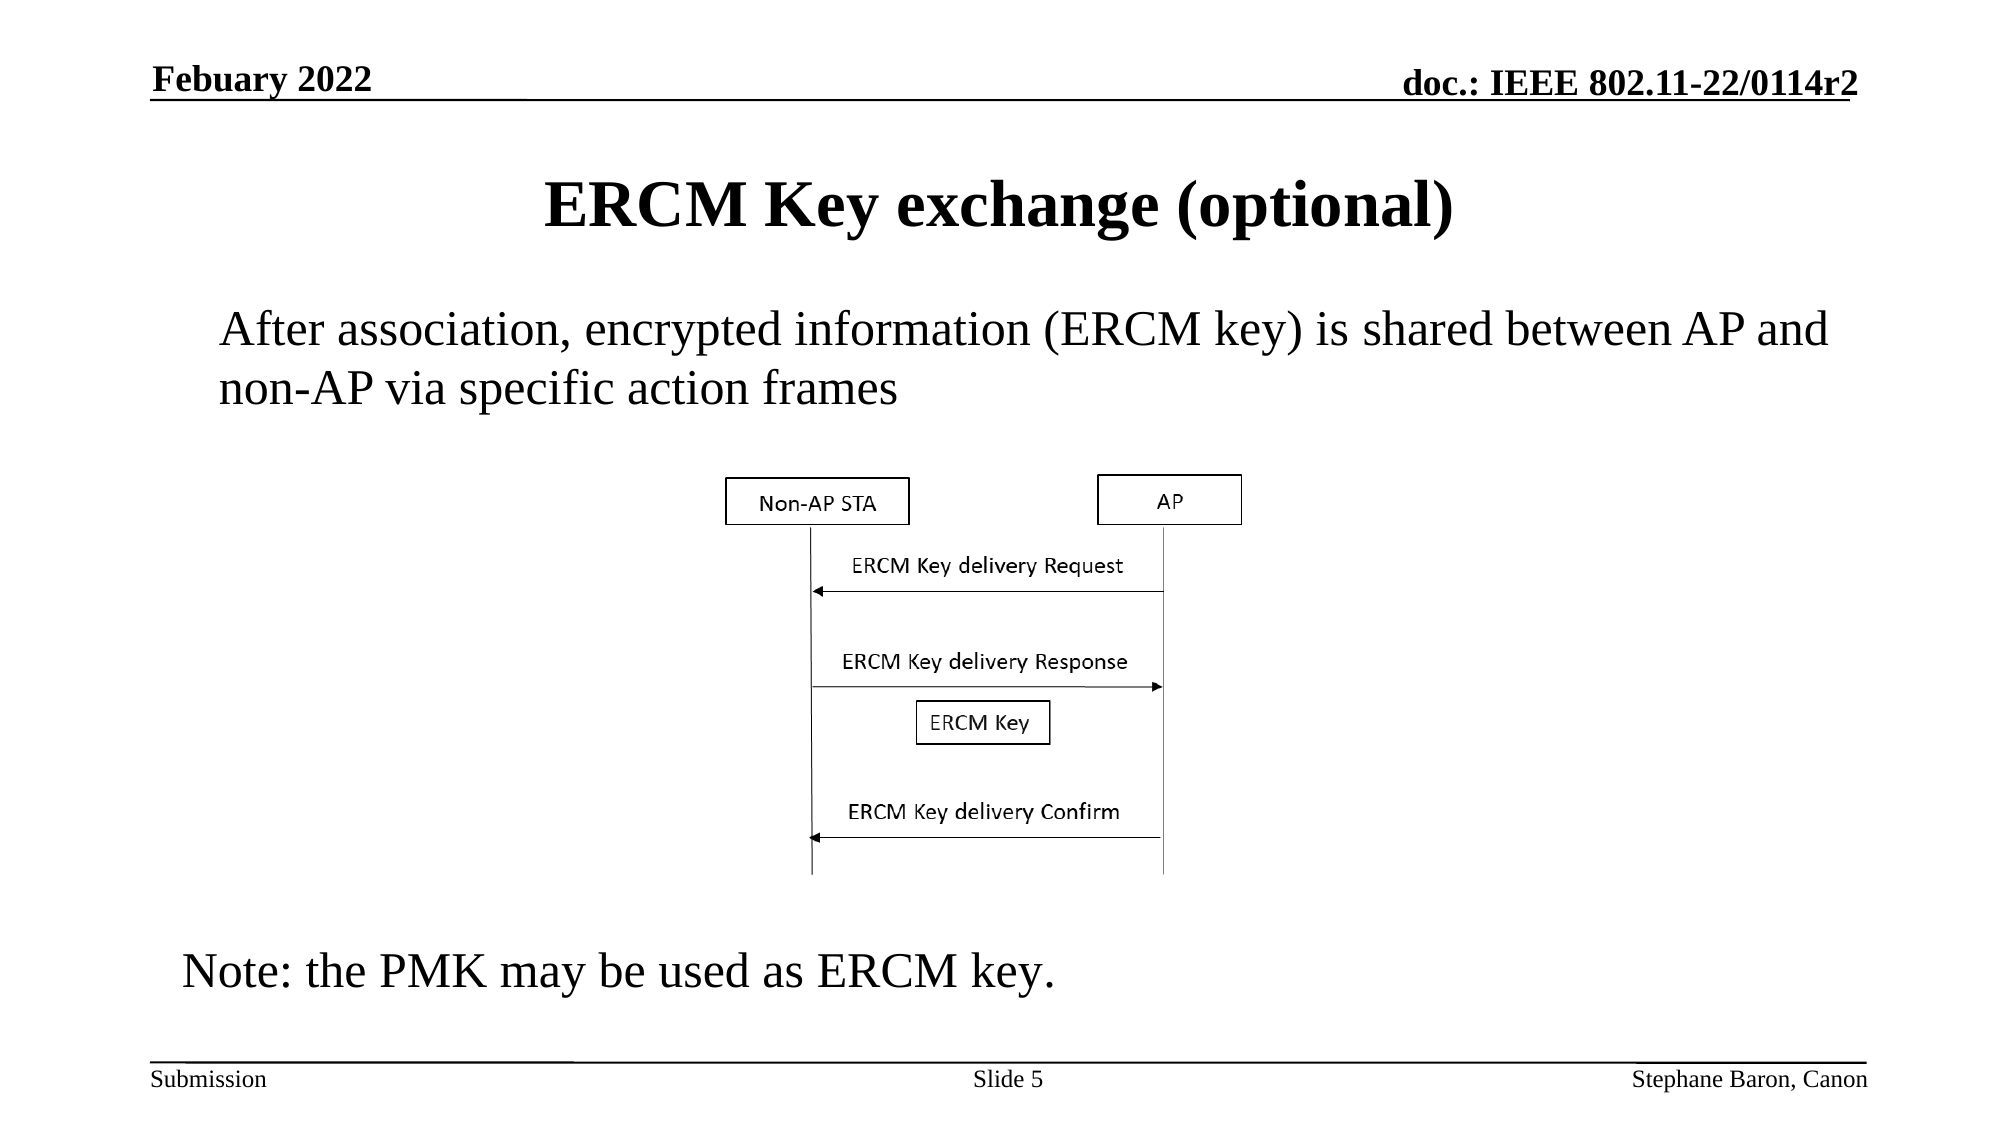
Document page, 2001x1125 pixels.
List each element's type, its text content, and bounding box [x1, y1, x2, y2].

footer Stephane Baron, Canon [1171, 1061, 1869, 1093]
text_box Note: the PMK may be used as ERCM key. [35, 930, 1174, 1005]
slide_number Slide 5 [950, 1061, 1067, 1123]
list After association, encrypted information (ERCM key) is shared between AP and non-AP via specific action frames [147, 287, 1848, 963]
title ERCM Key exchange (optional) [149, 112, 1850, 288]
slide_number Febuary 2022 [152, 54, 563, 100]
picture [724, 474, 1242, 875]
